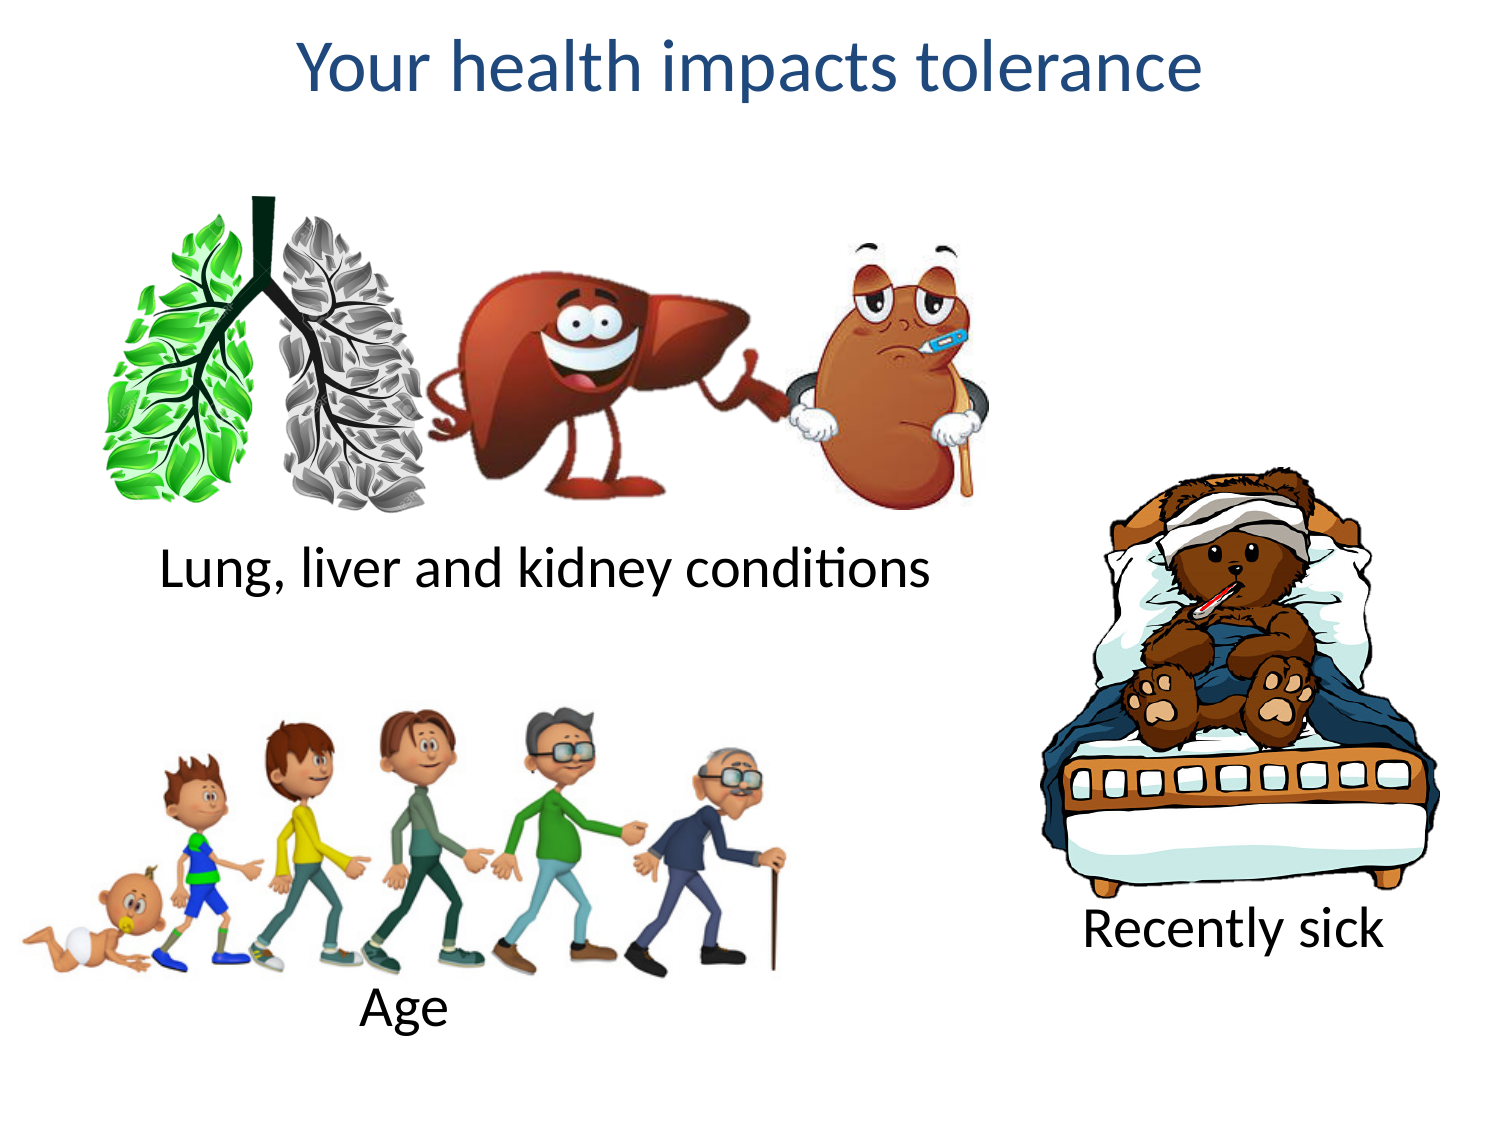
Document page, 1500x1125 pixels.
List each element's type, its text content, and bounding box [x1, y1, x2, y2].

picture [1039, 467, 1440, 899]
text_box Your health impacts tolerance [74, 8, 1425, 197]
picture [100, 196, 989, 540]
text_box Age [245, 1017, 565, 1046]
text_box Lung, liver and kidney conditions [81, 521, 1010, 607]
picture [18, 652, 791, 1009]
text_box Recently sick [1037, 905, 1431, 967]
